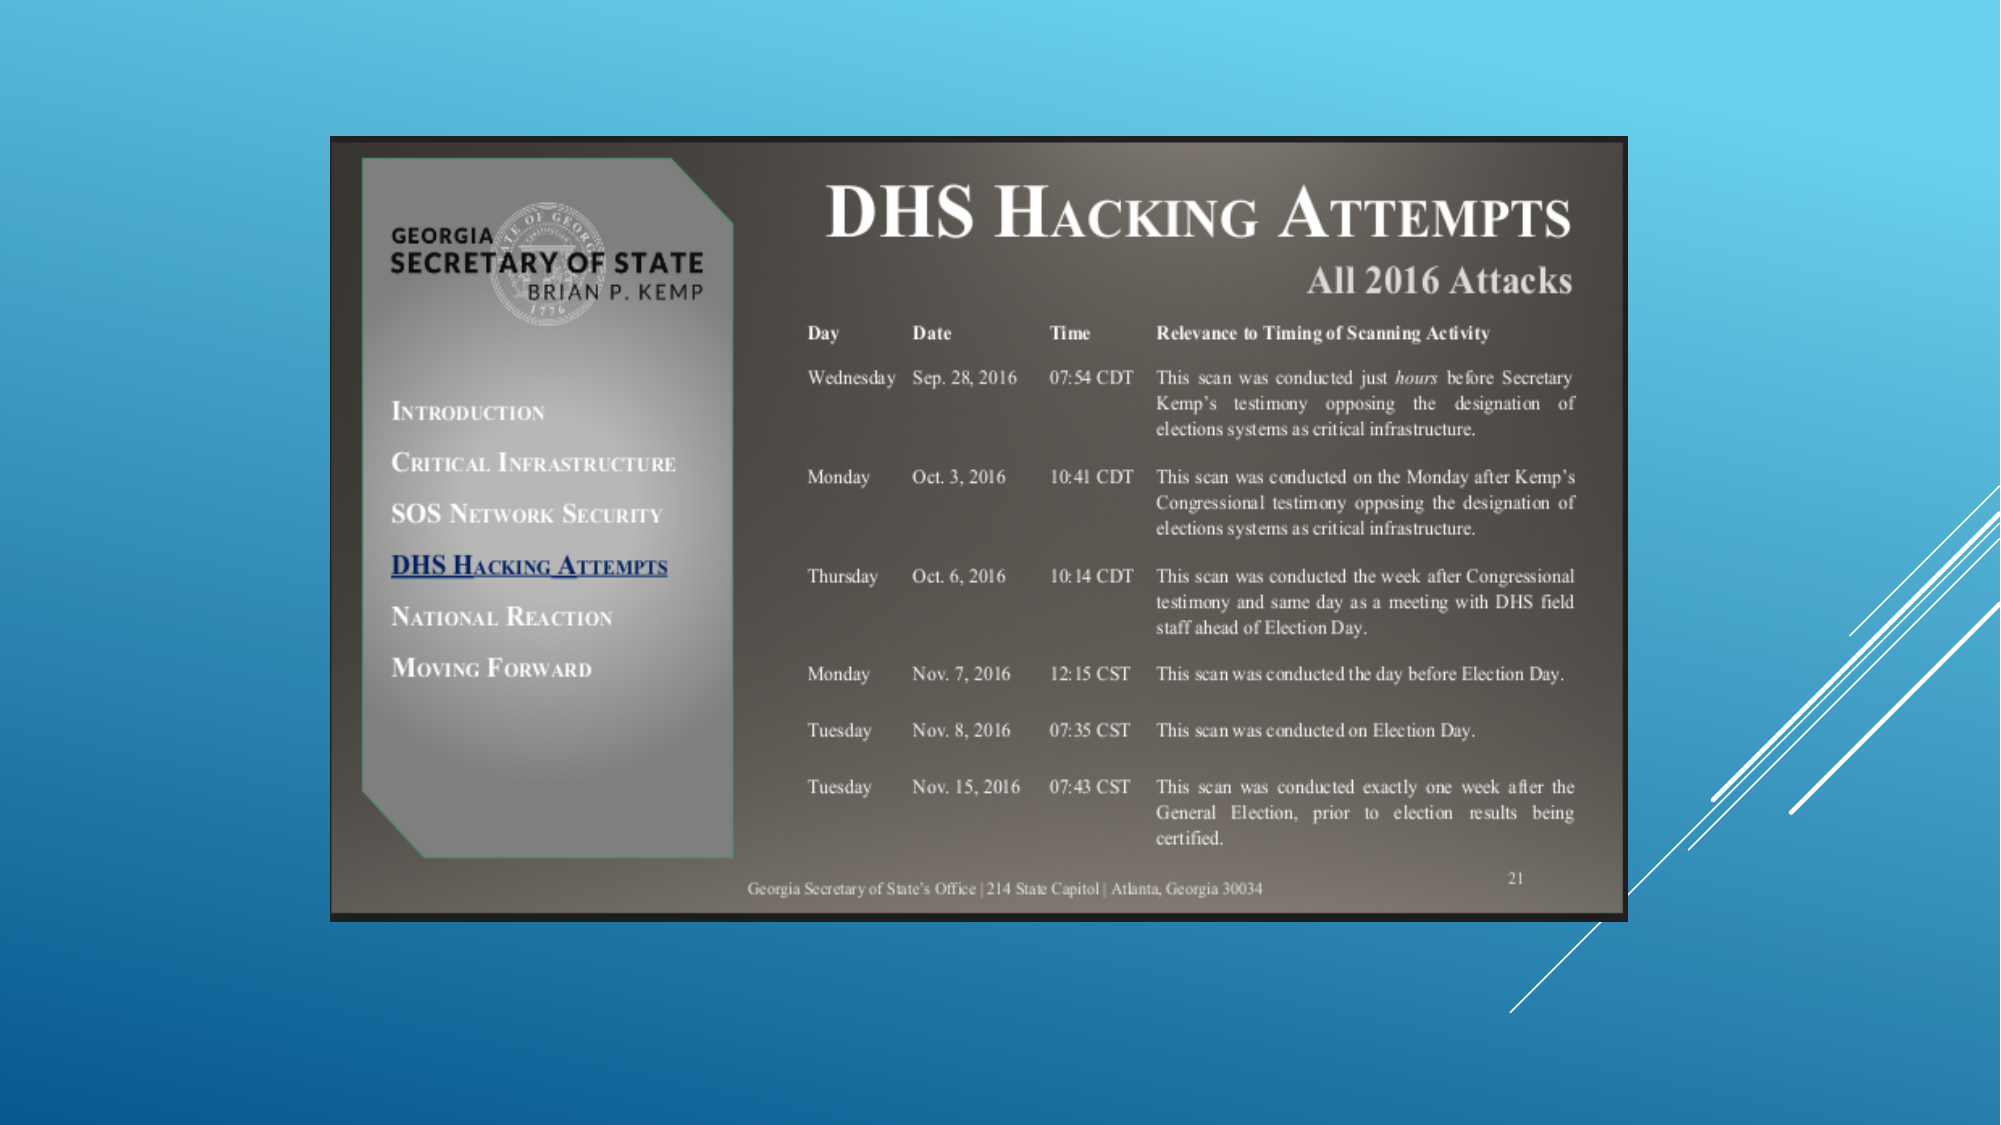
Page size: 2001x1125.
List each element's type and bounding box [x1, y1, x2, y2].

list [330, 135, 1628, 922]
